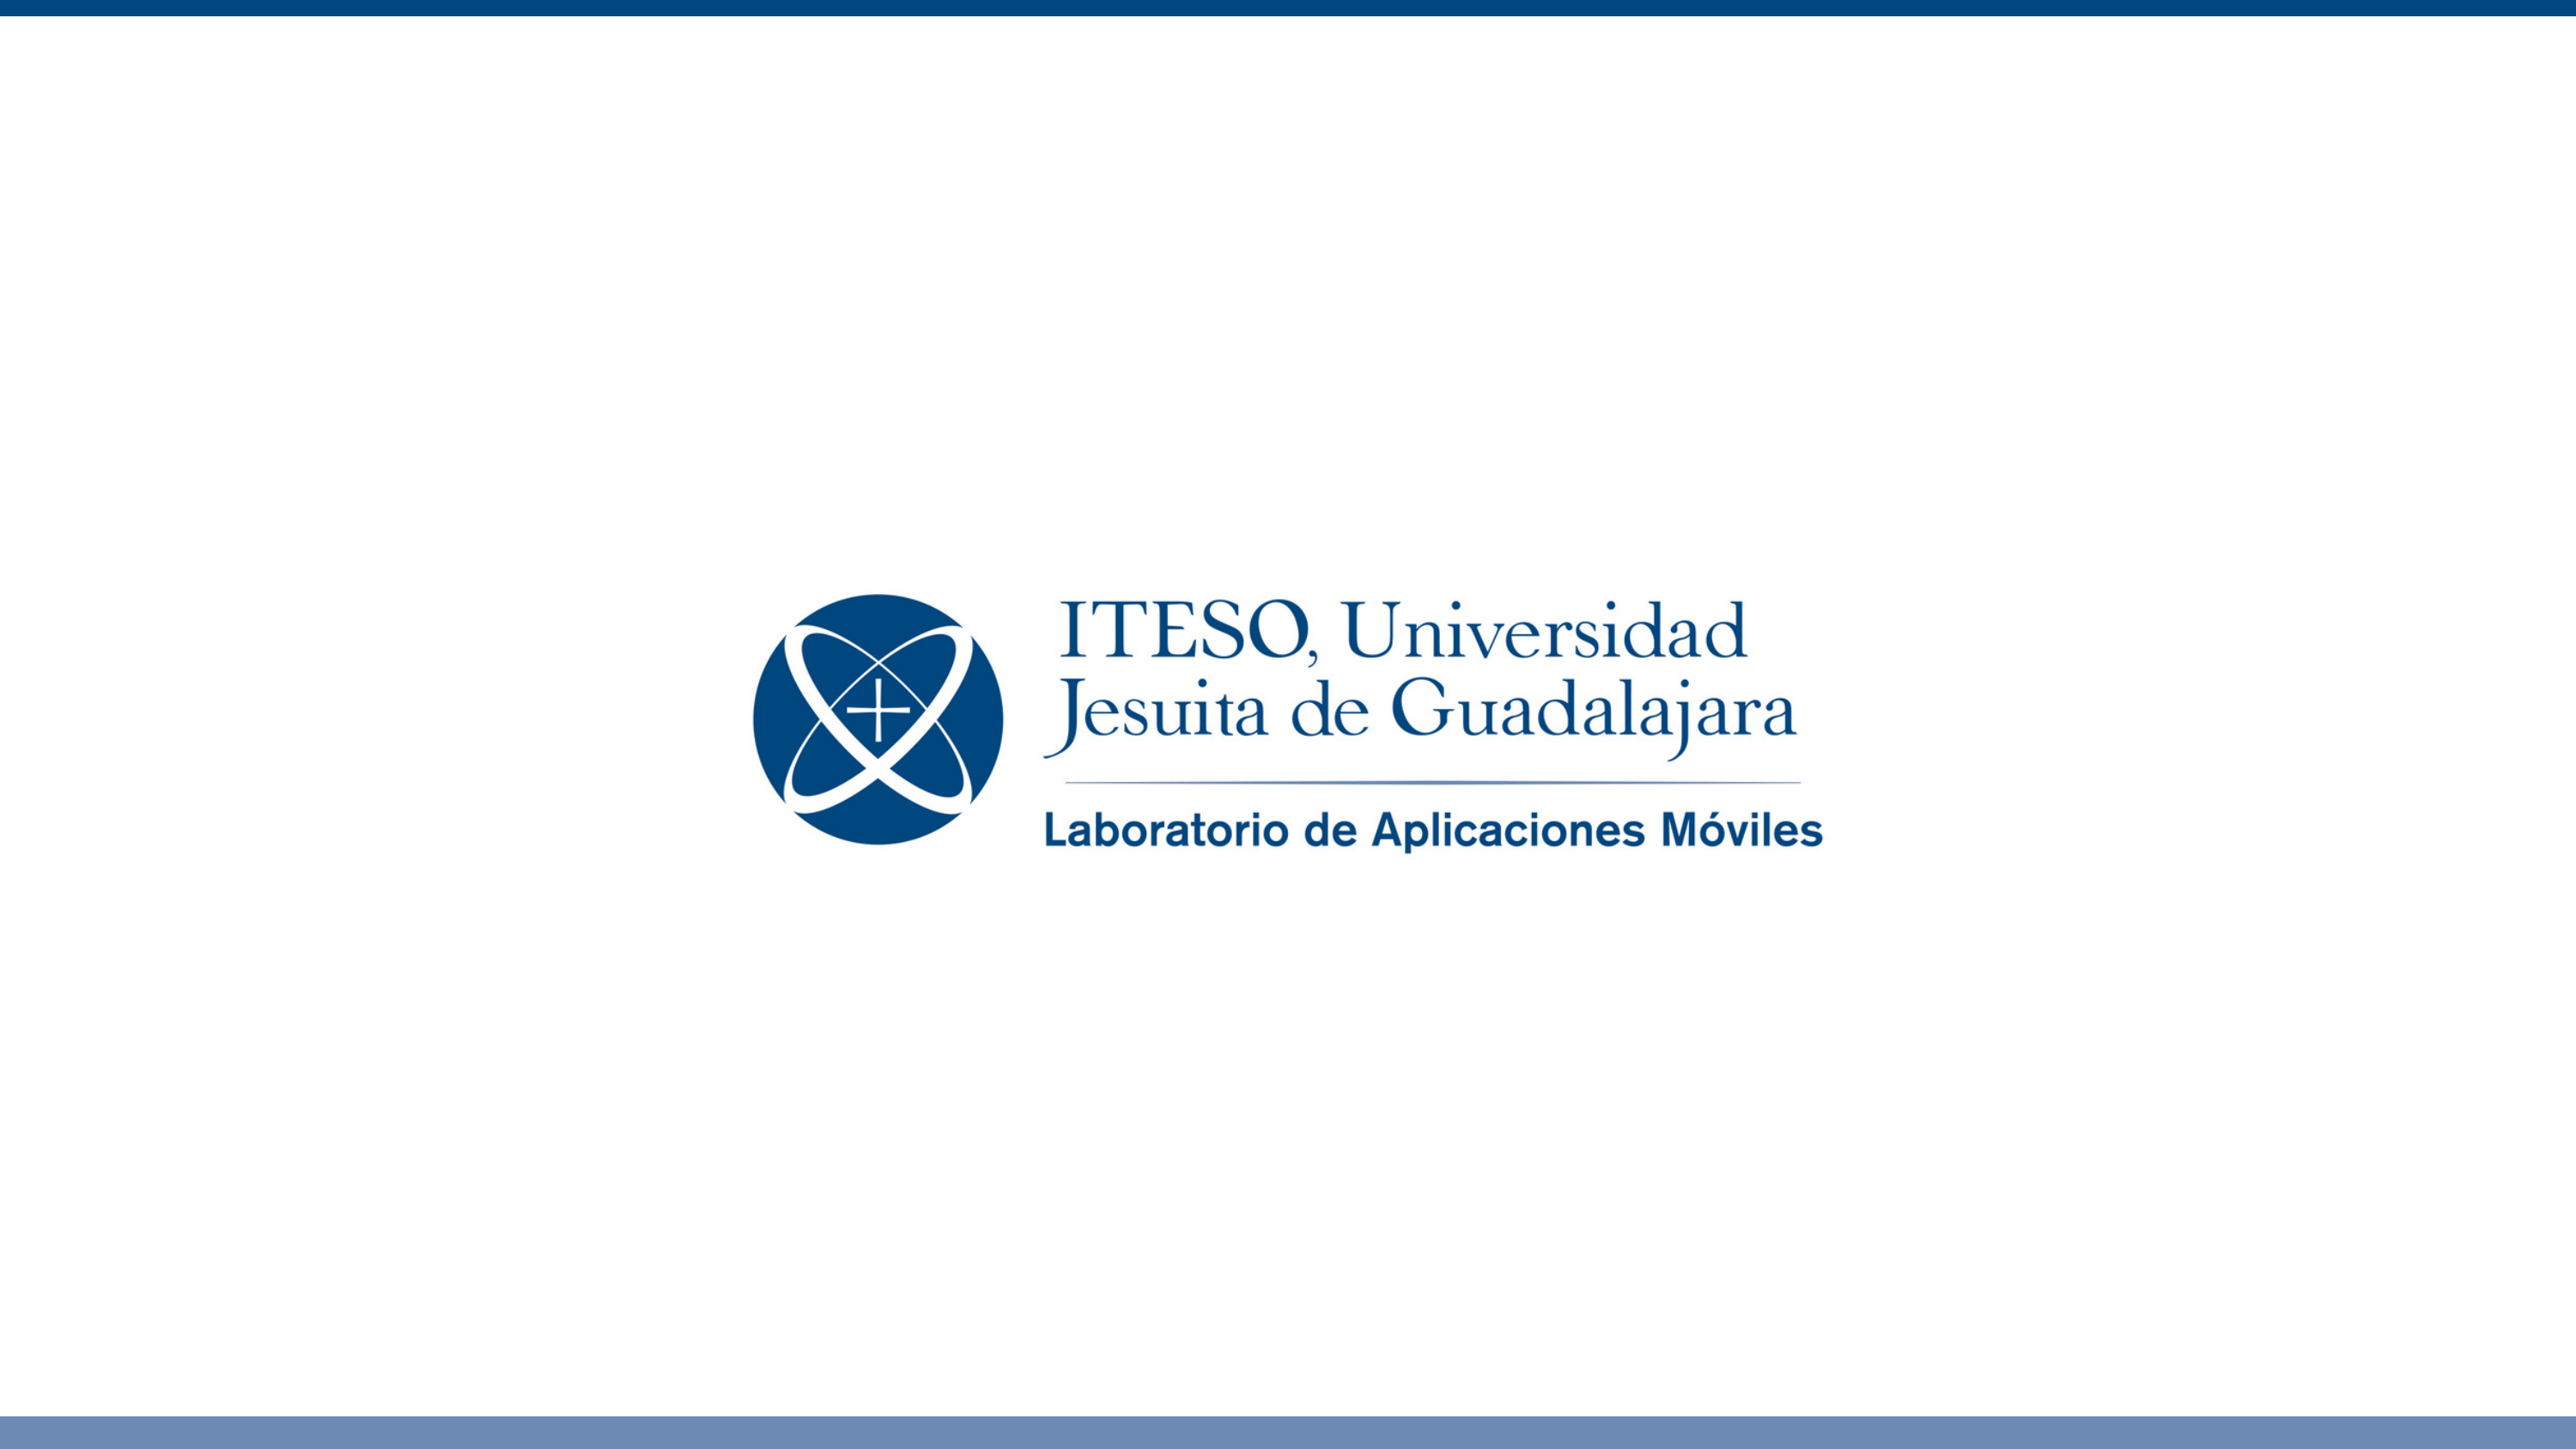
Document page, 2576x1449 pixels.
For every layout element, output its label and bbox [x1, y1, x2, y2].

text_box [0, 1416, 2576, 1449]
text_box [708, 556, 1868, 892]
text_box [0, 0, 2576, 16]
